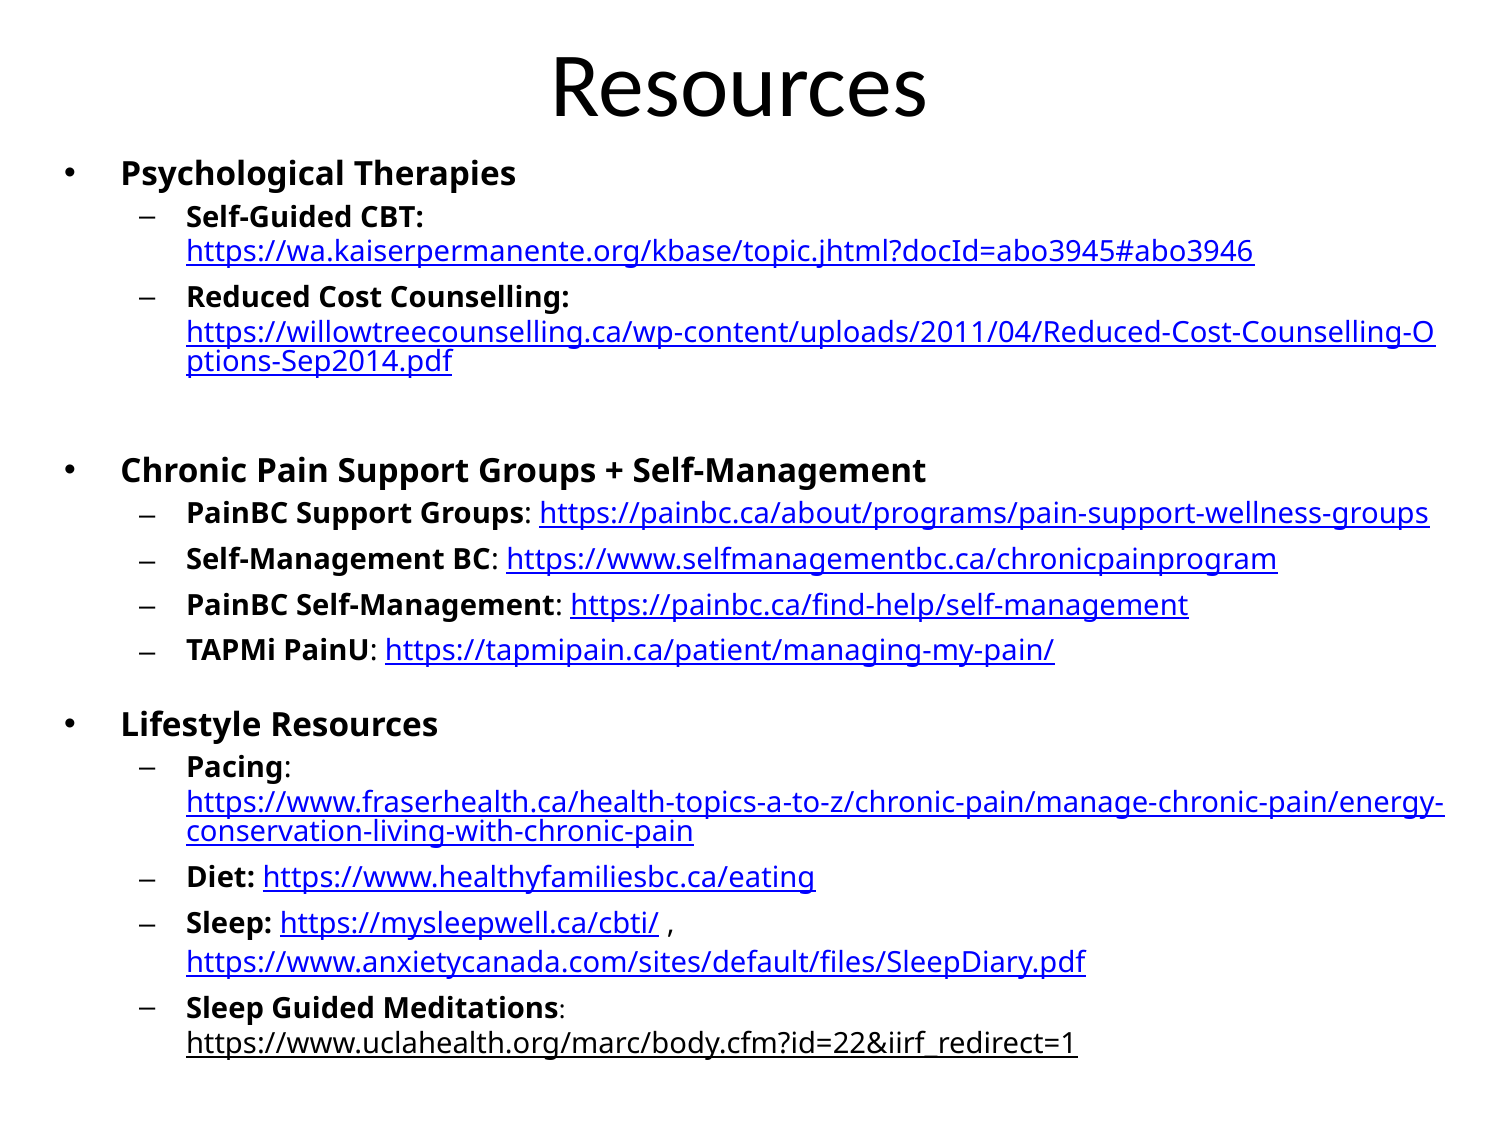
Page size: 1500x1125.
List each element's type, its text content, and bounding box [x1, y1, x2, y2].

title Resources [75, 0, 1425, 144]
list Psychological Therapies Self-Guided CBT: https://wa.kaiserpermanente.org/kbase/topic.jhtml?docId=abo3945#abo3946 Reduced Cost Counselling: https://willowtreecounselling.ca/wp-content/uploads/2011/04/Reduced-Cost-Counselling-Options-Sep2014.pdf Chronic Pain Support Groups + Self-Management PainBC Support Groups: https://painbc.ca/about/programs/pain-support-wellness-groups Self-Management BC: https://www.selfmanagementbc.ca/chronicpainprogram PainBC Self-Management: https://painbc.ca/find-help/self-management TAPMi PainU: https://tapmipain.ca/patient/managing-my-pain/ Lifestyle Resources Pacing: https://www.fraserhealth.ca/health-topics-a-to-z/chronic-pain/manage-chronic-pain/energy-conservation-living-with-chronic-pain Diet: https://www.healthyfamiliesbc.ca/eating Sleep: https://mysleepwell.ca/cbti/ , https://www.anxietycanada.com/sites/default/files/SleepDiary.pdf Sleep Guided Meditations: https://www.uclahealth.org/marc/body.cfm?id=22&iirf_redirect=1 [49, 144, 1463, 1084]
